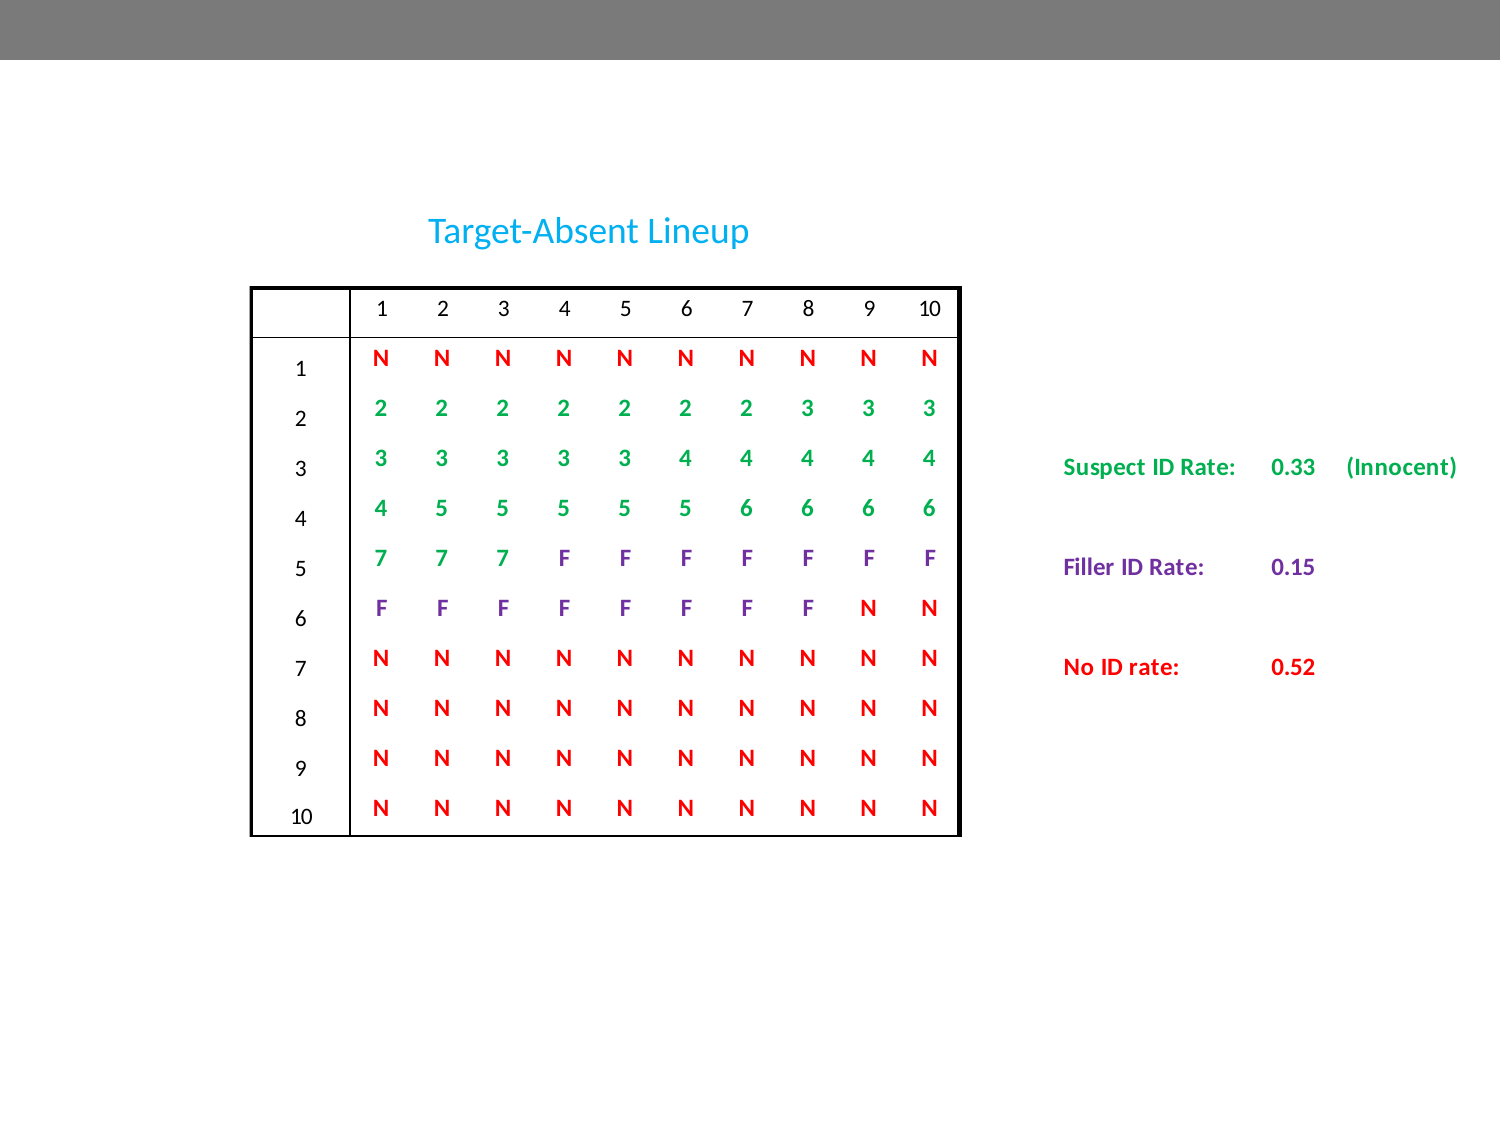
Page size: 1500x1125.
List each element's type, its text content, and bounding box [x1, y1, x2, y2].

picture [249, 286, 1467, 839]
text_box Target-Absent Lineup [413, 198, 850, 259]
